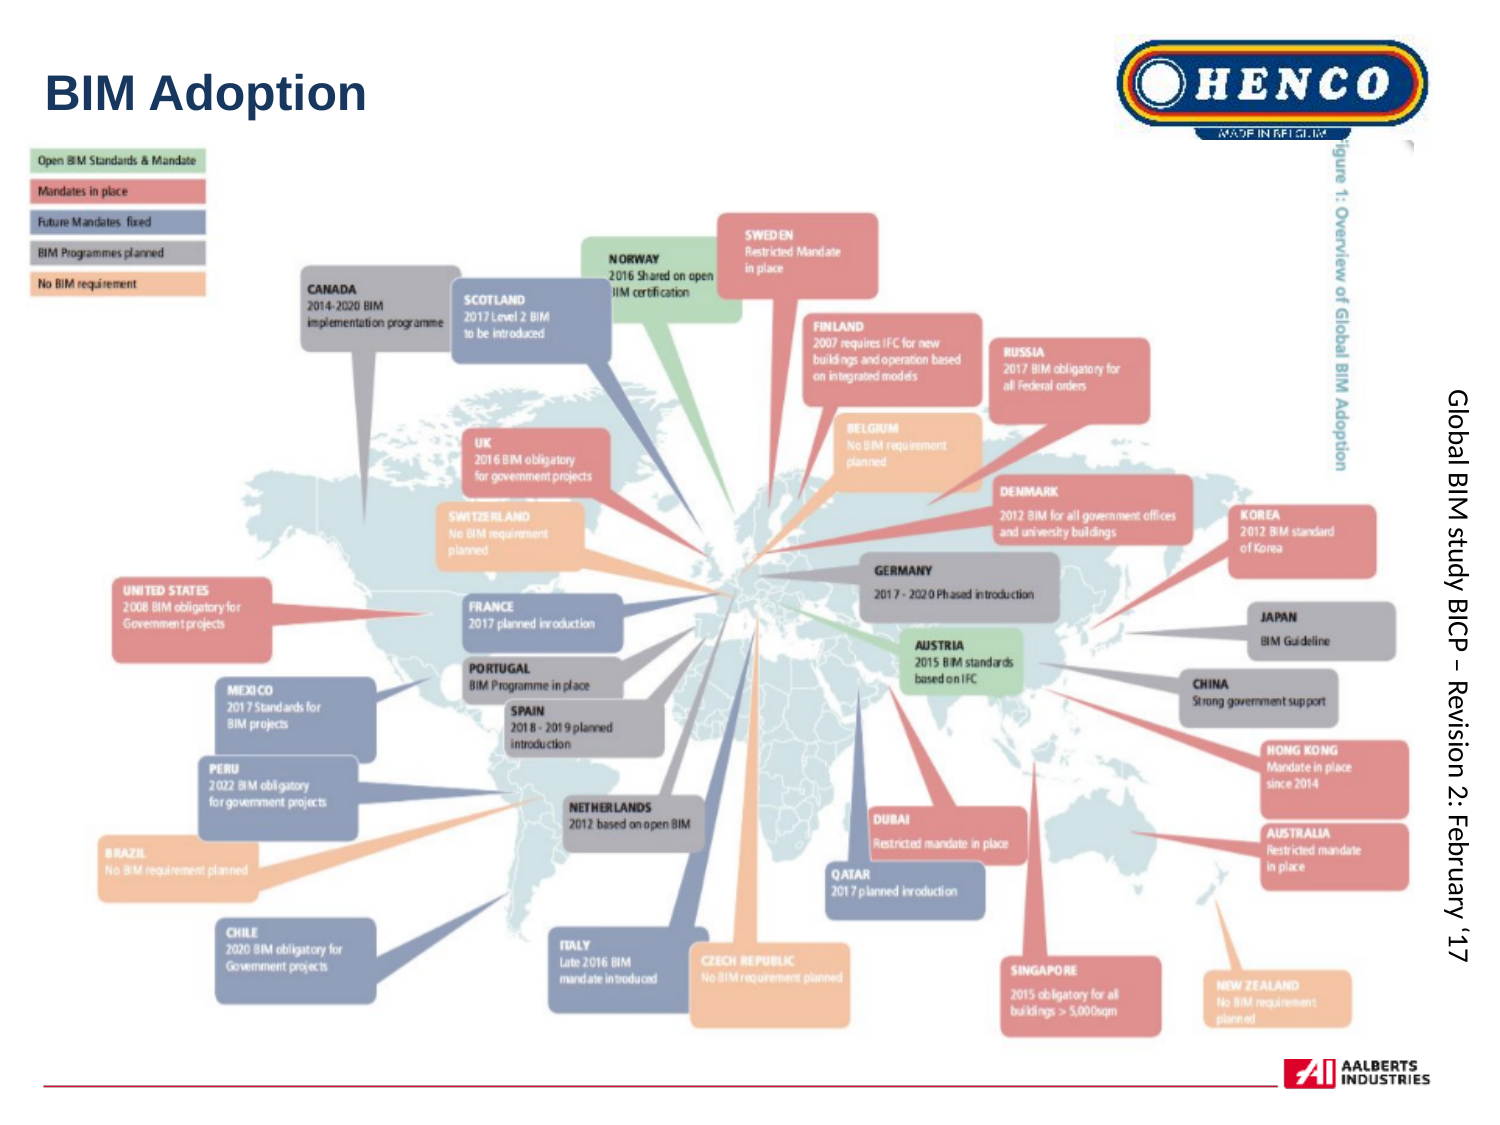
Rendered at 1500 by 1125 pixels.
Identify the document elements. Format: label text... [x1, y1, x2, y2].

title BIM Adoption [44, 39, 1395, 139]
picture [0, 0, 1500, 1125]
text_box Global BIM study BICP – Revision 2: February ‘17 [1435, 374, 1486, 1103]
